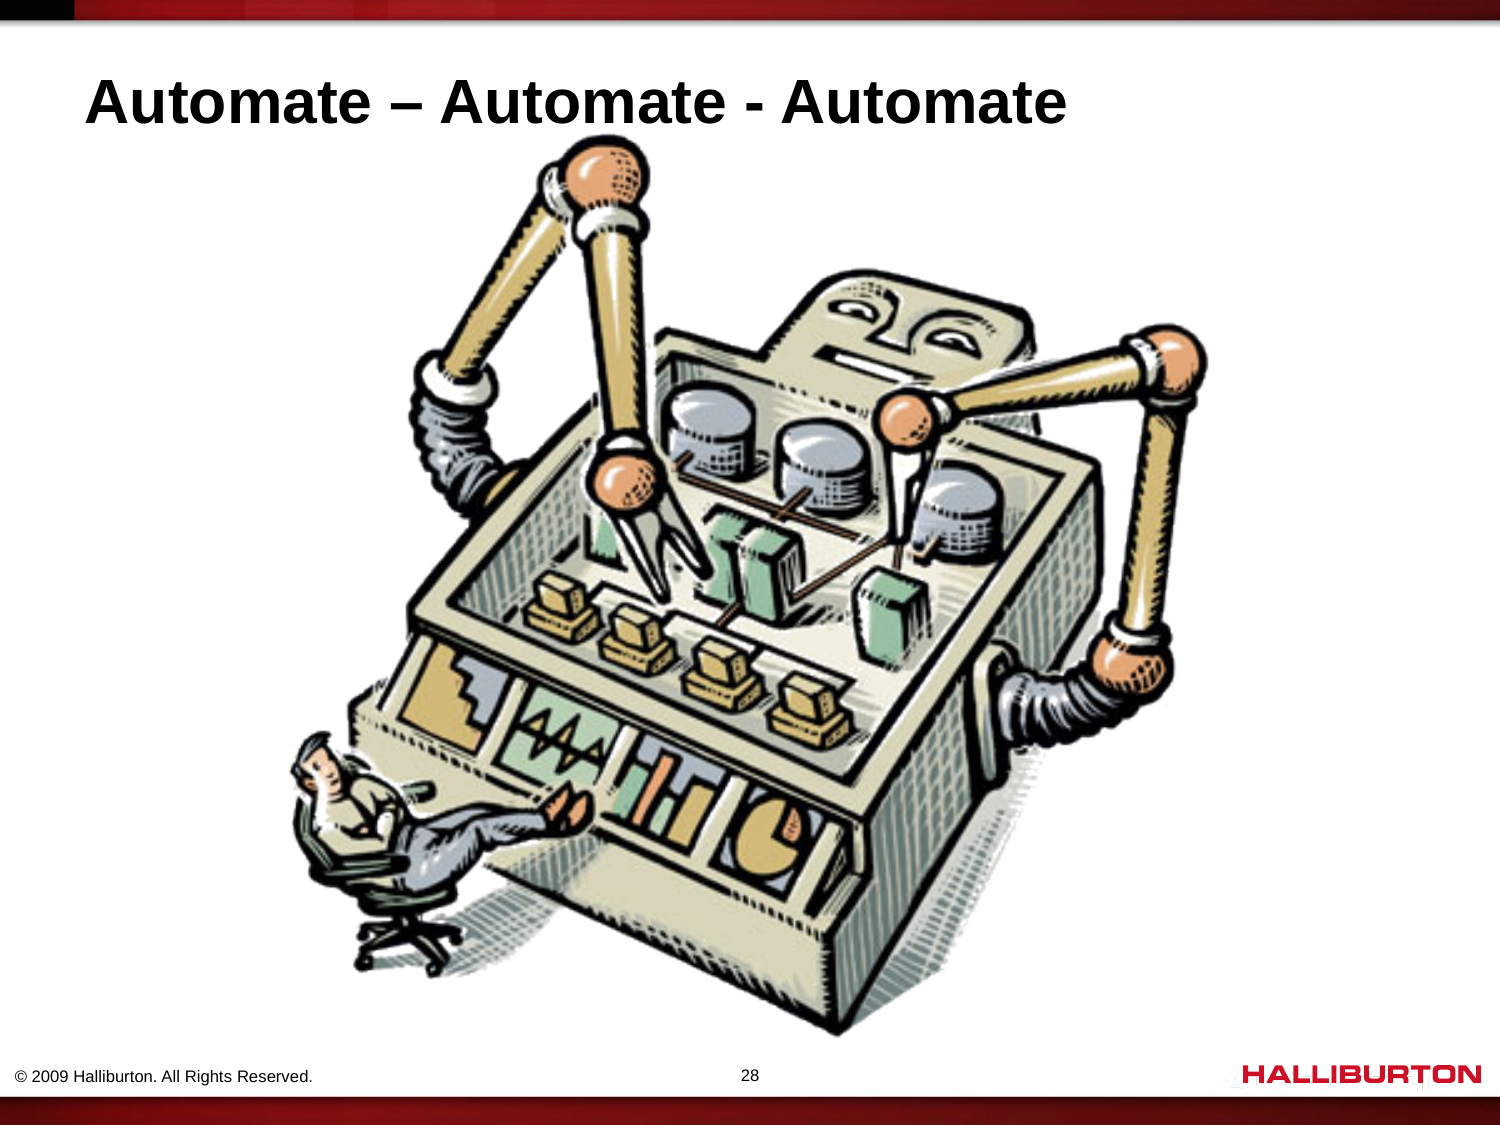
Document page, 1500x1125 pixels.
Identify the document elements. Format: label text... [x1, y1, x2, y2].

picture [0, 0, 1500, 1125]
title Automate – Automate - Automate [69, 27, 1426, 170]
